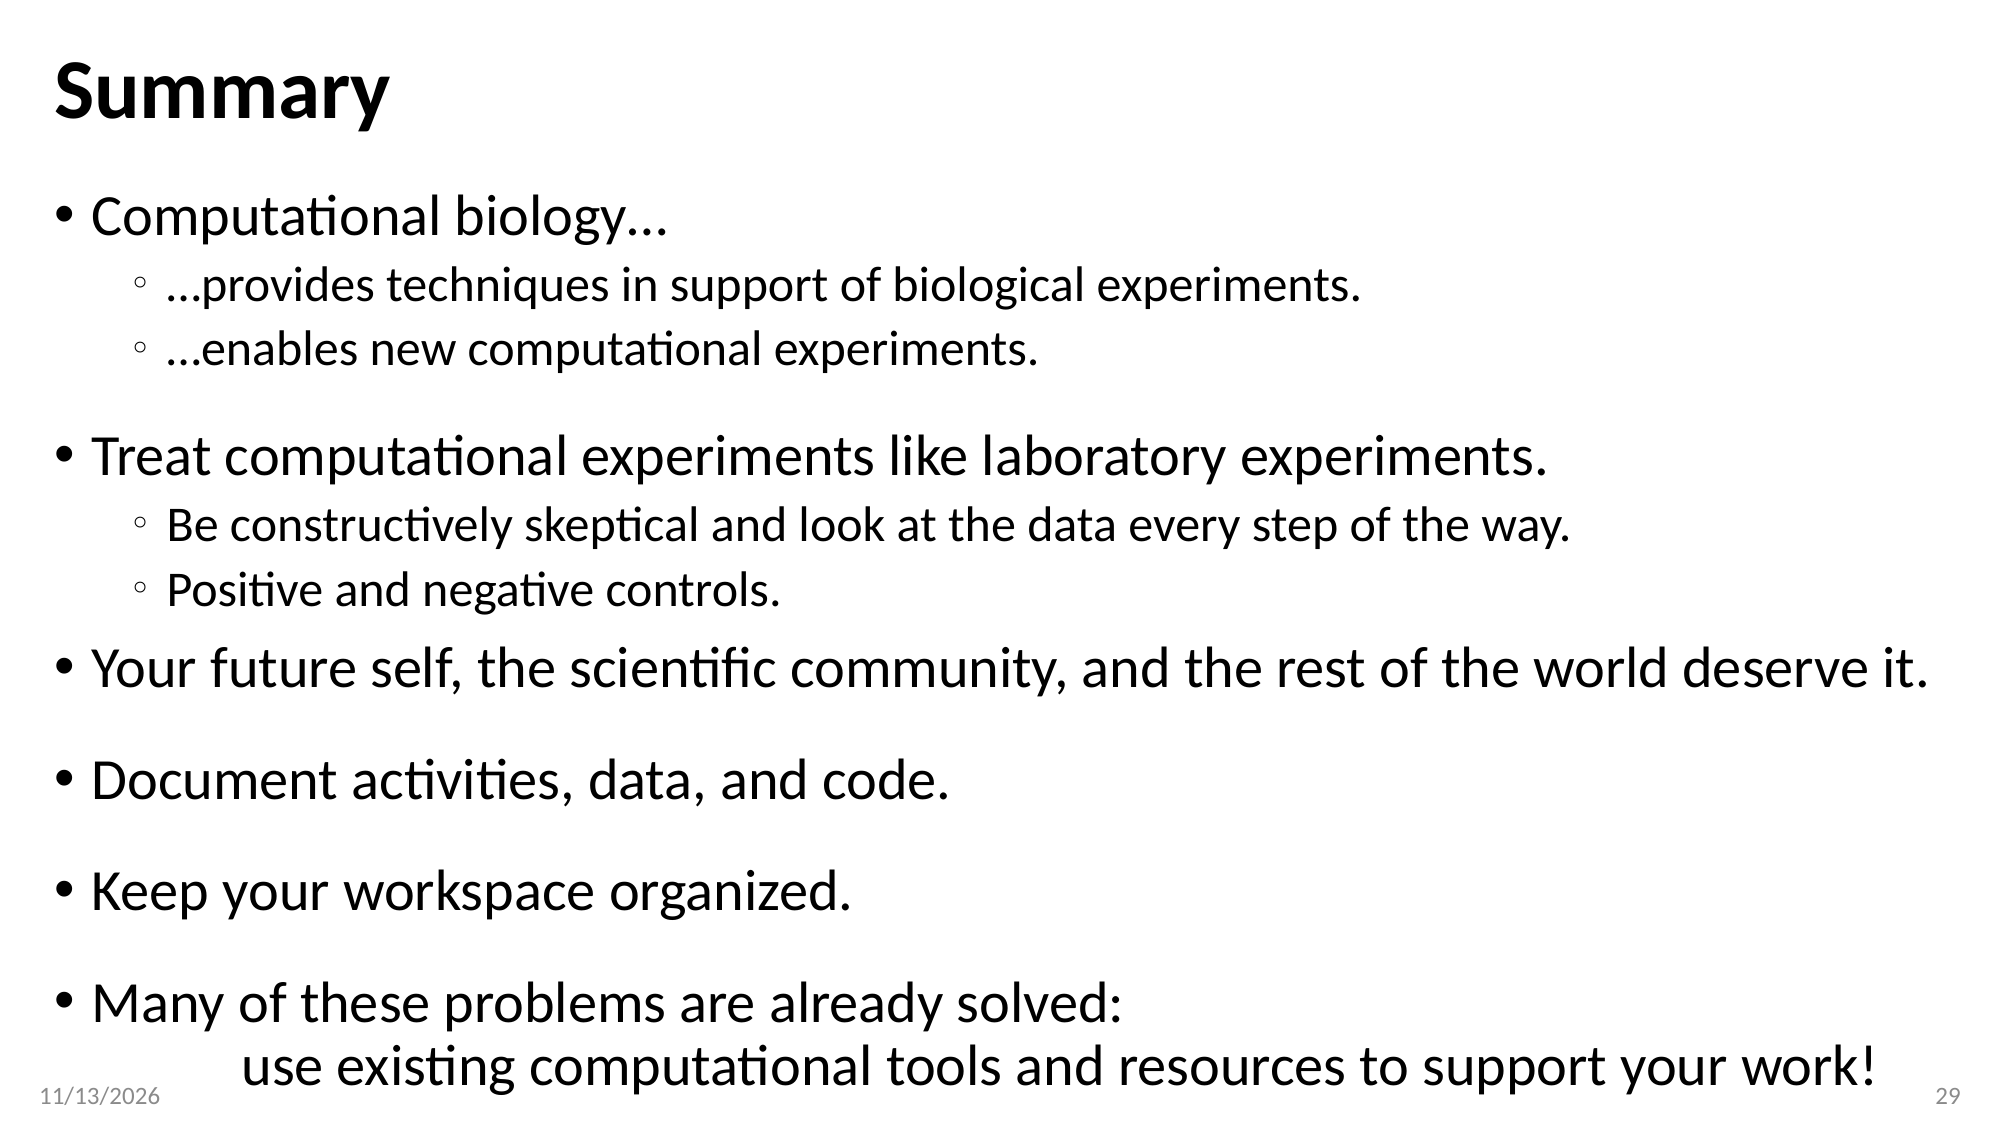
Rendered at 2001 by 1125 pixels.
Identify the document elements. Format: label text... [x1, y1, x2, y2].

title Summary [39, 37, 1961, 145]
slide_number 29 [1510, 1064, 1961, 1125]
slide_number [39, 1064, 490, 1125]
list Computational biology… …provides techniques in support of biological experiments. …enables new computational experiments. Treat computational experiments like laboratory experiments. Be constructively skeptical and look at the data every step of the way. Positive and negative controls. Your future self, the scientific community, and the rest of the world deserve it. Document activities, data, and code. Keep your workspace organized. Many of these problems are already solved: use existing computational tools and resources to support your work! [39, 177, 1961, 1065]
